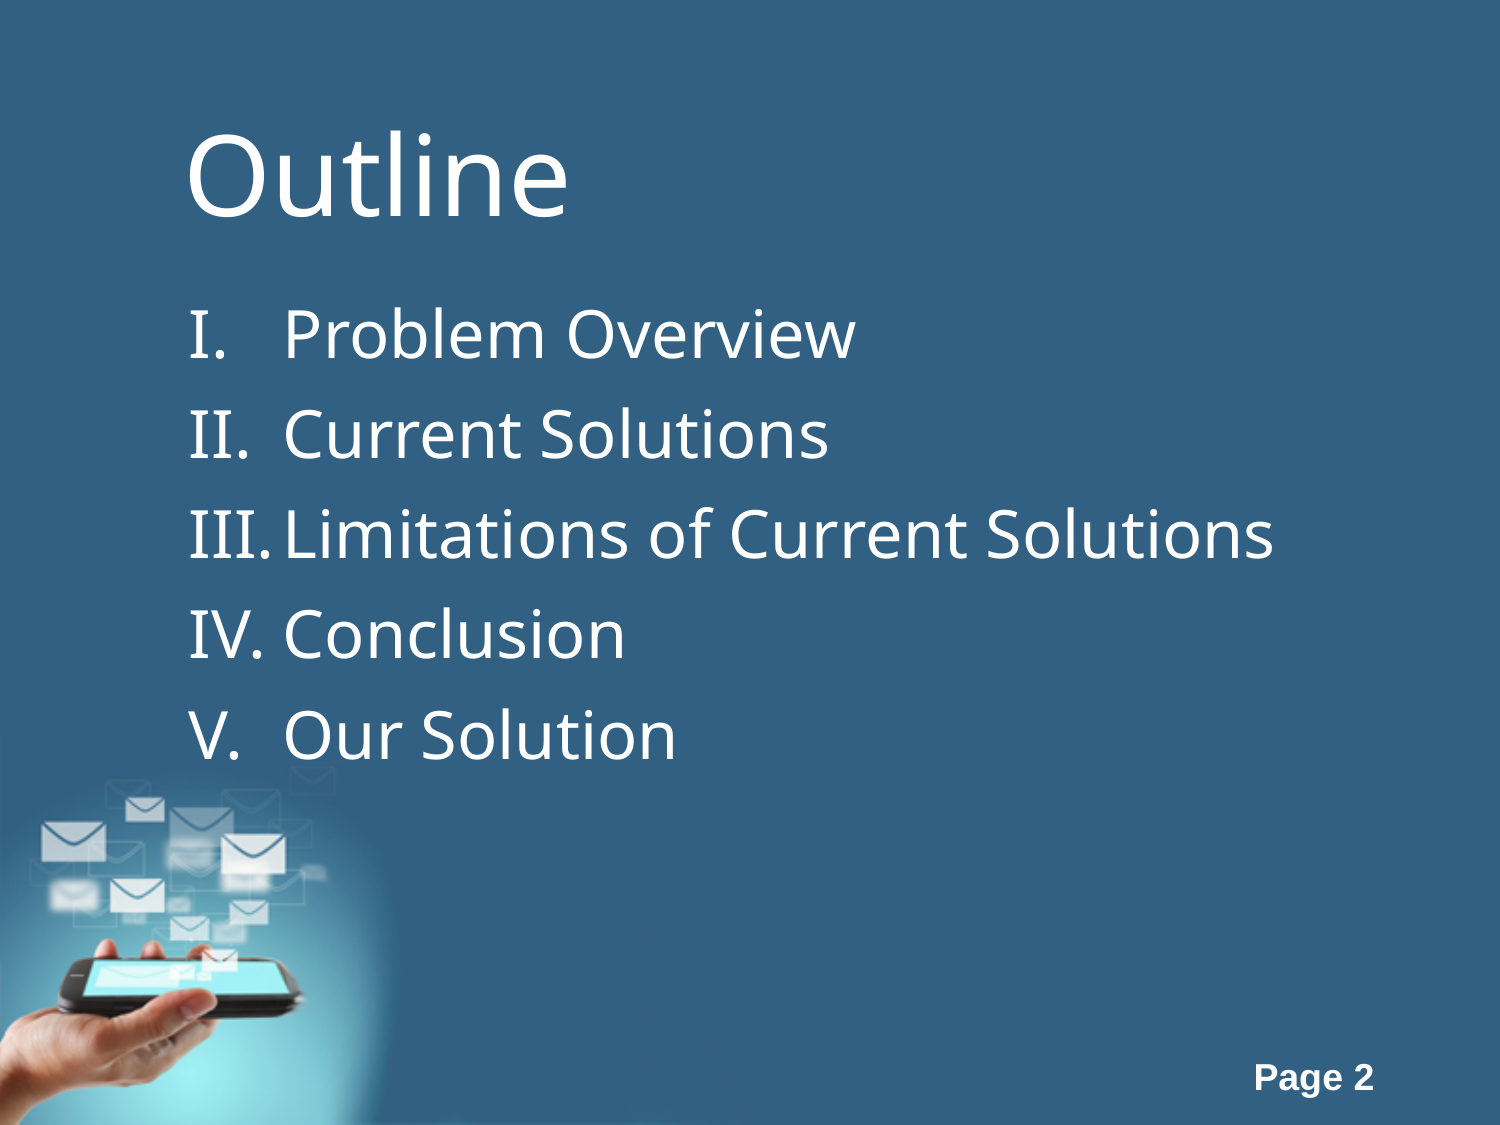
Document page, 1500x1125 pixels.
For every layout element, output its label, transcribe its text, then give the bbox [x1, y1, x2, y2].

picture [0, 0, 1500, 1125]
list Problem Overview Current Solutions Limitations of Current Solutions Conclusion Our Solution [173, 290, 1356, 879]
title Outline [168, 112, 1351, 357]
